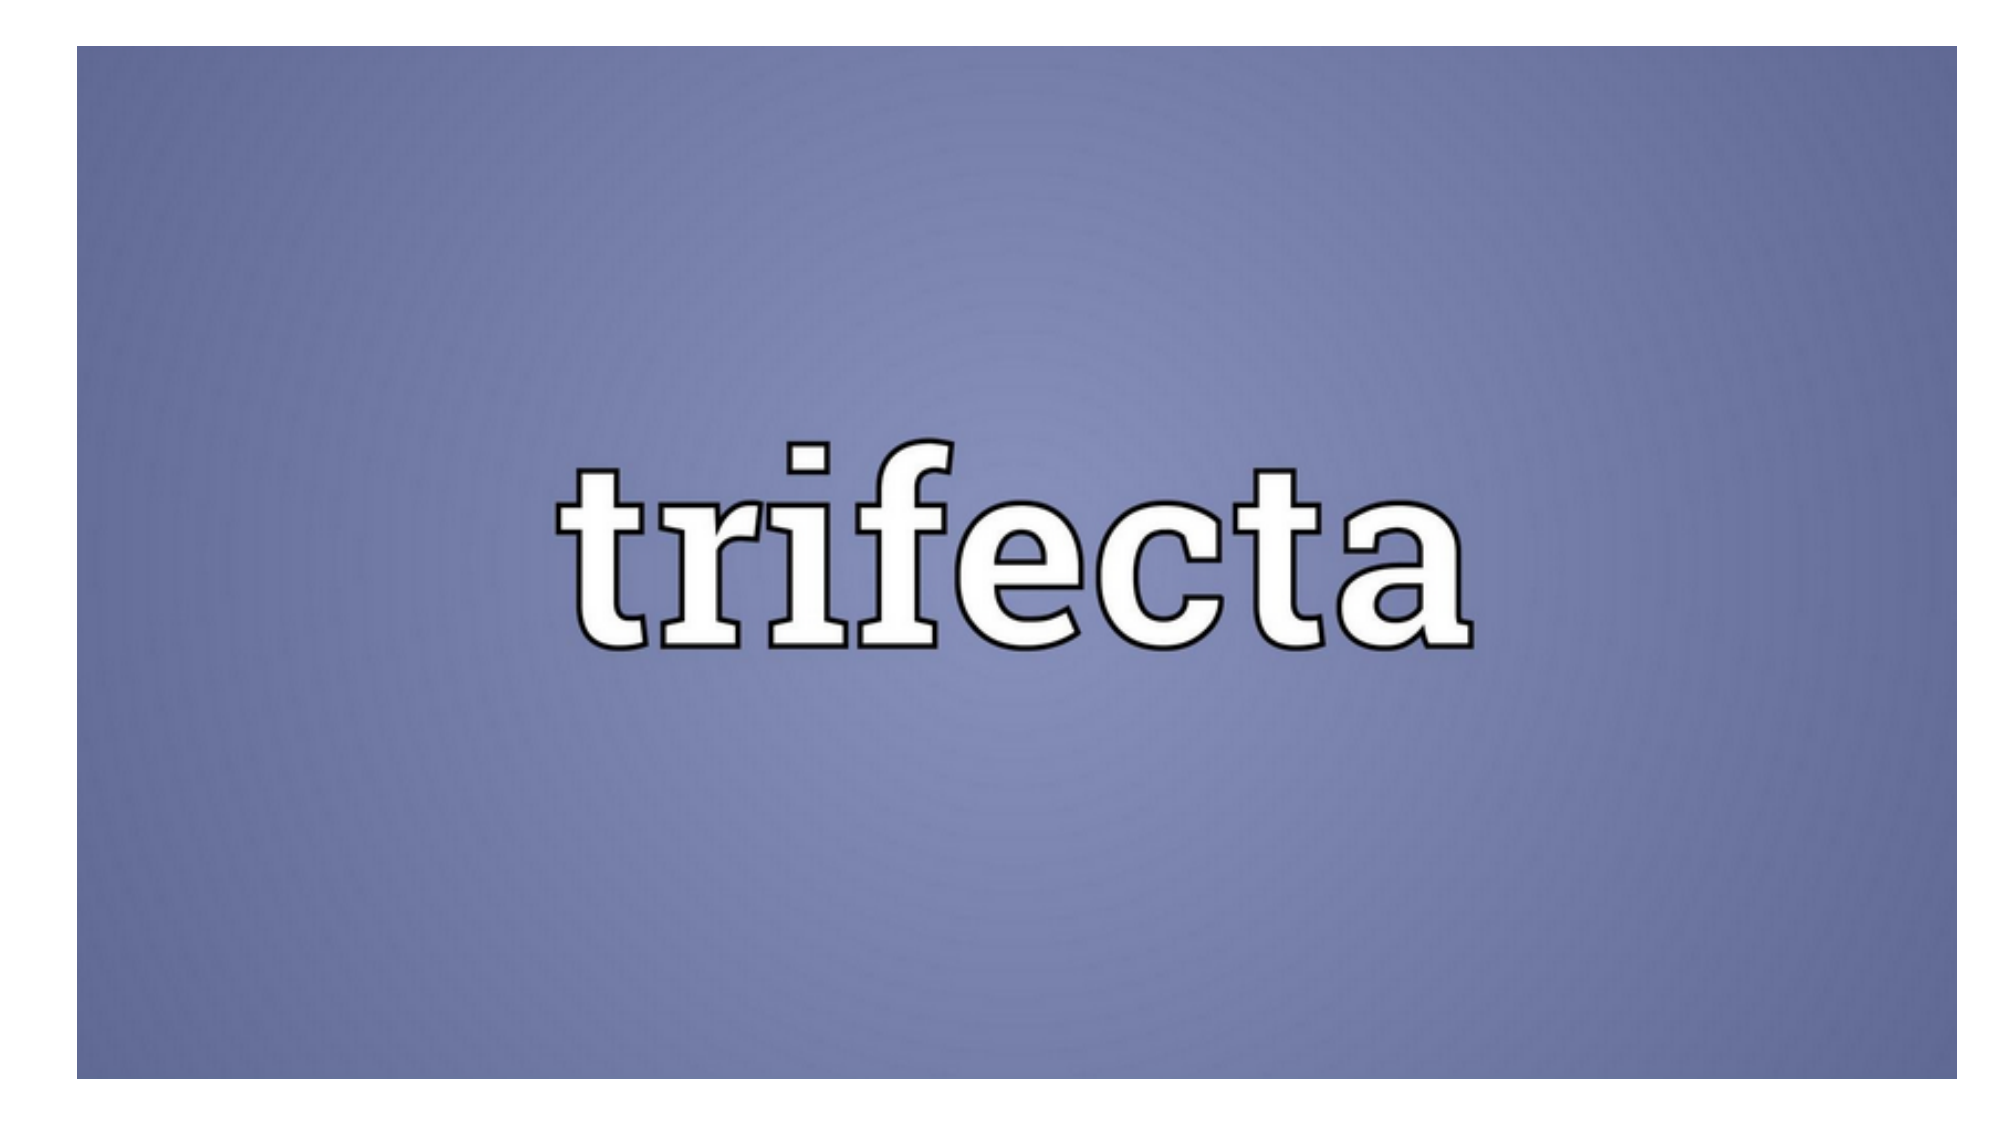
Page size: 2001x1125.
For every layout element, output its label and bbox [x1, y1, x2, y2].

list [77, 46, 1957, 1079]
